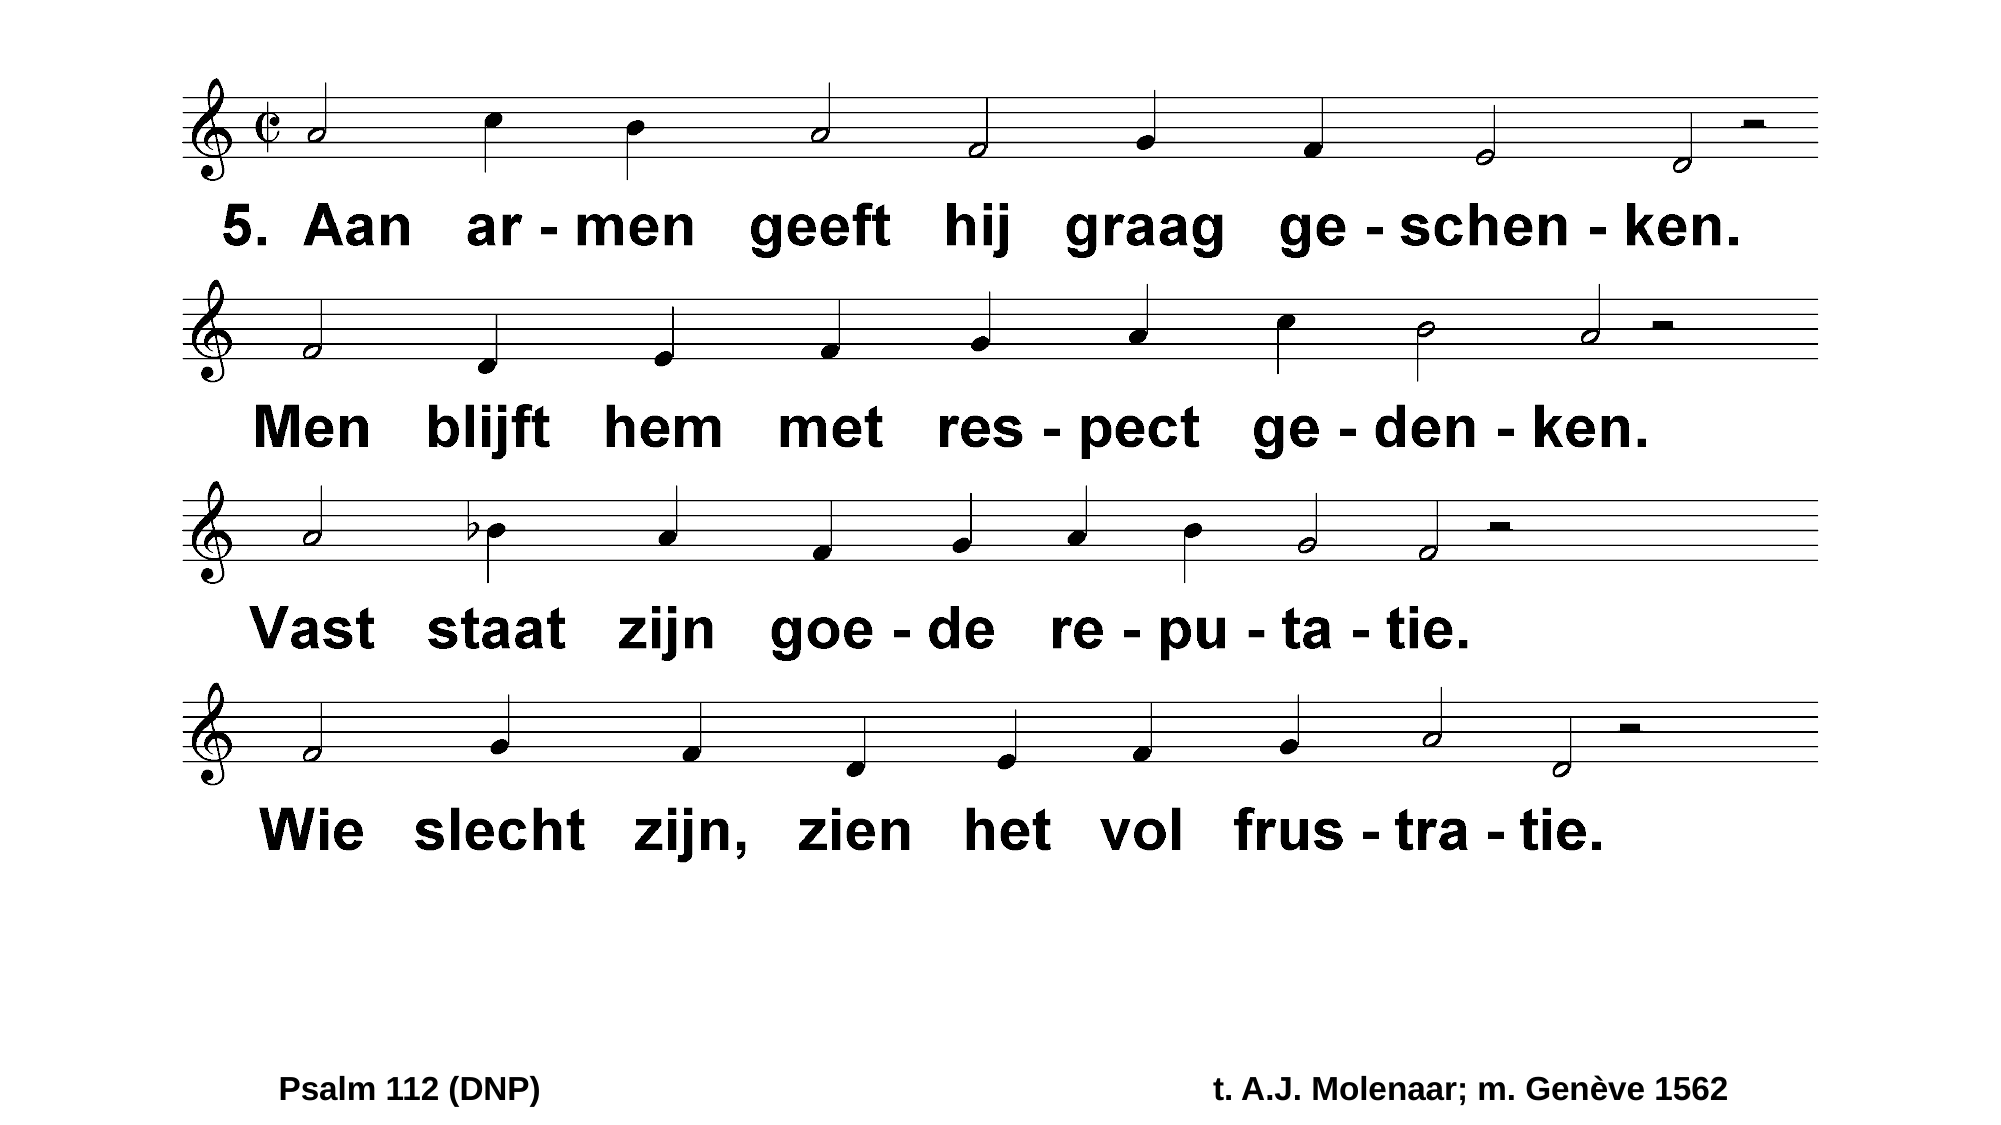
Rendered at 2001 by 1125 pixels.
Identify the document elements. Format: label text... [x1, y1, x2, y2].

picture [166, 62, 1834, 878]
text_box Psalm 112 (DNP) t. A.J. Molenaar; m. Genève 1562 [263, 1059, 1745, 1115]
